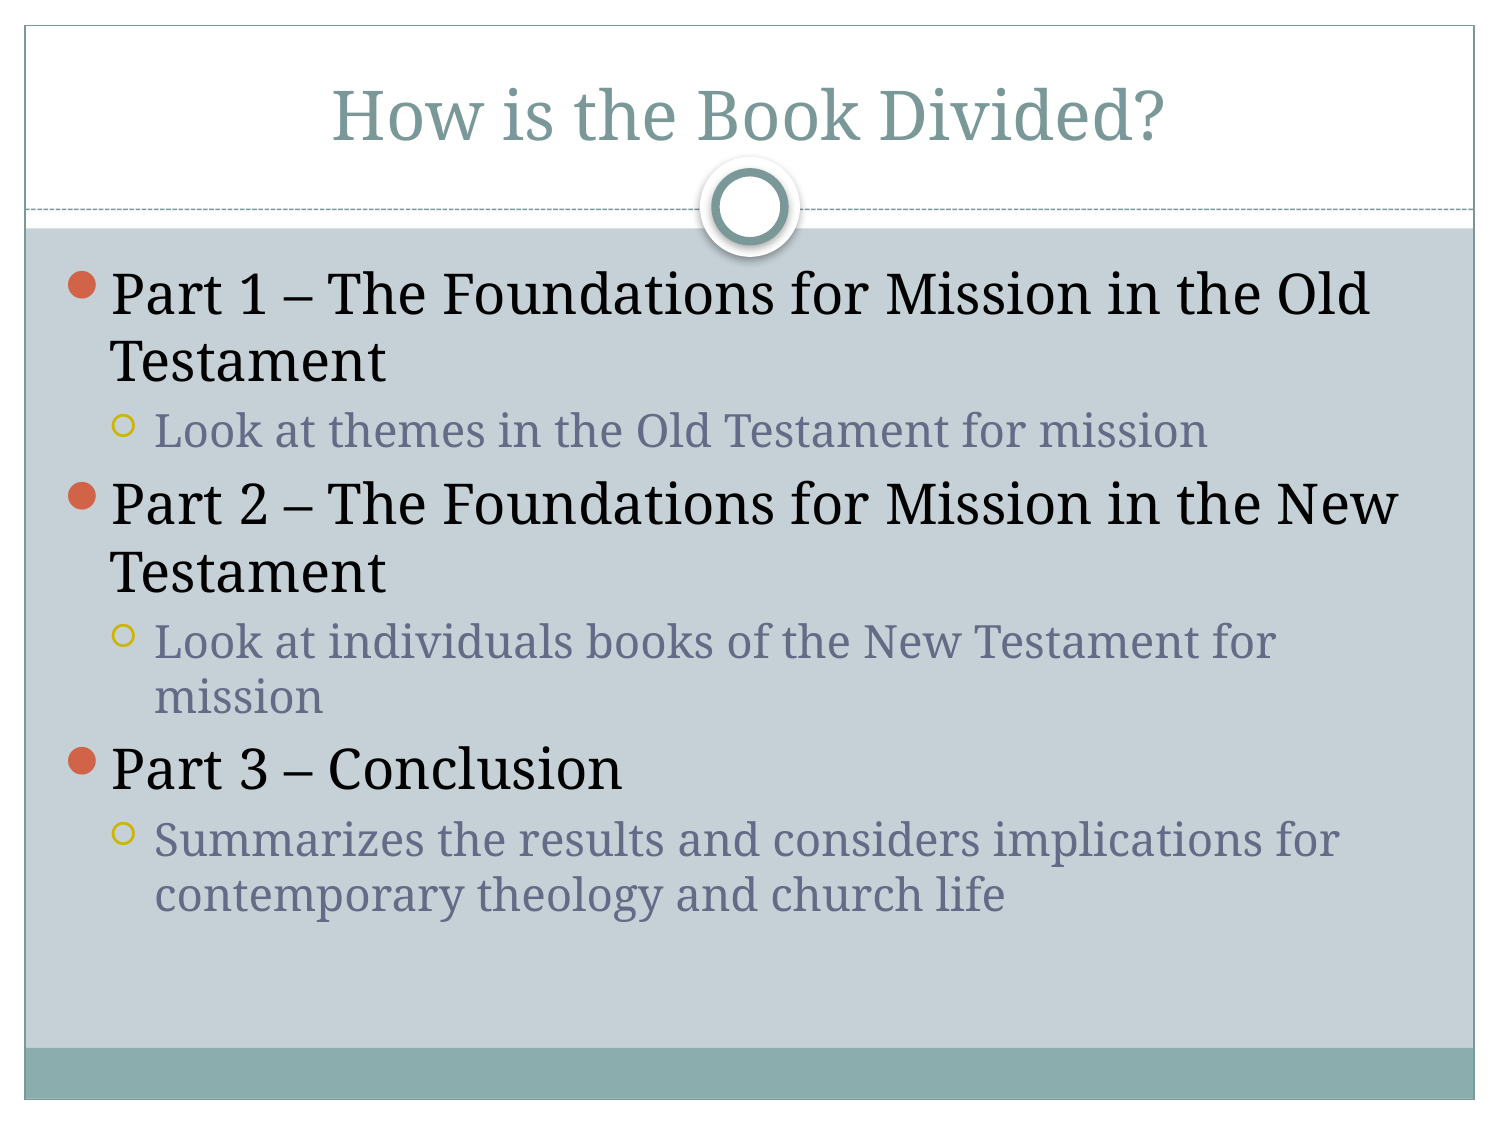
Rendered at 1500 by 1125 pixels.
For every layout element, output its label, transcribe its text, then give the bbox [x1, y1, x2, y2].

title How is the Book Divided? [49, 37, 1450, 162]
list Part 1 – The Foundations for Mission in the Old Testament Look at themes in the Old Testament for mission Part 2 – The Foundations for Mission in the New Testament Look at individuals books of the New Testament for mission Part 3 – Conclusion Summarizes the results and considers implications for contemporary theology and church life [49, 250, 1445, 1001]
